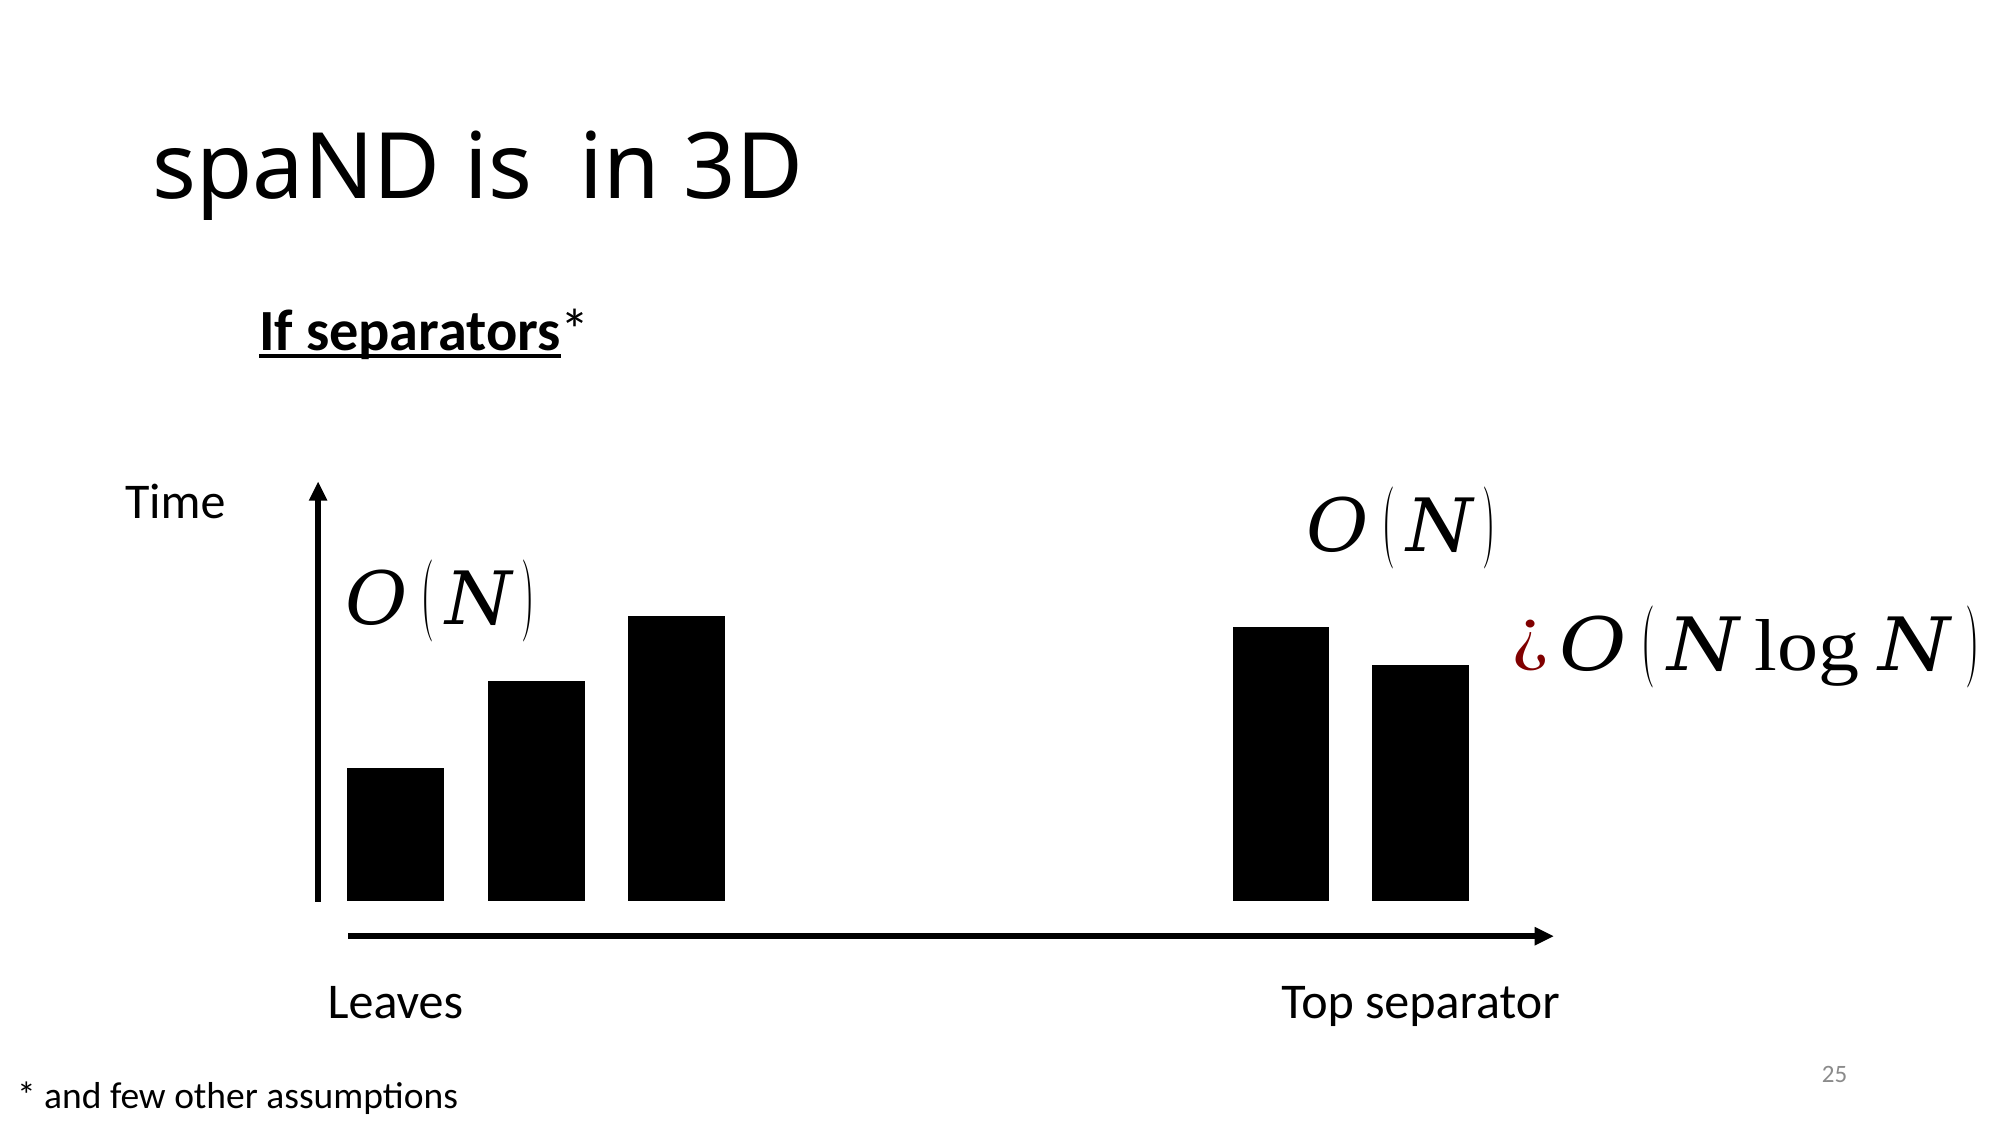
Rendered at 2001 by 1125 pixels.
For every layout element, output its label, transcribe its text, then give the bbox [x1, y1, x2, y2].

text_box [1372, 665, 1469, 901]
text_box * and few other assumptions [2, 1063, 474, 1124]
slide_number 25 [1412, 1042, 1863, 1103]
text_box [628, 616, 725, 901]
text_box Top separator [1266, 961, 1575, 1036]
text_box Time [110, 461, 241, 537]
text_box [347, 768, 444, 901]
text_box [1233, 627, 1329, 901]
text_box Leaves [312, 961, 479, 1036]
text_box [488, 681, 585, 901]
